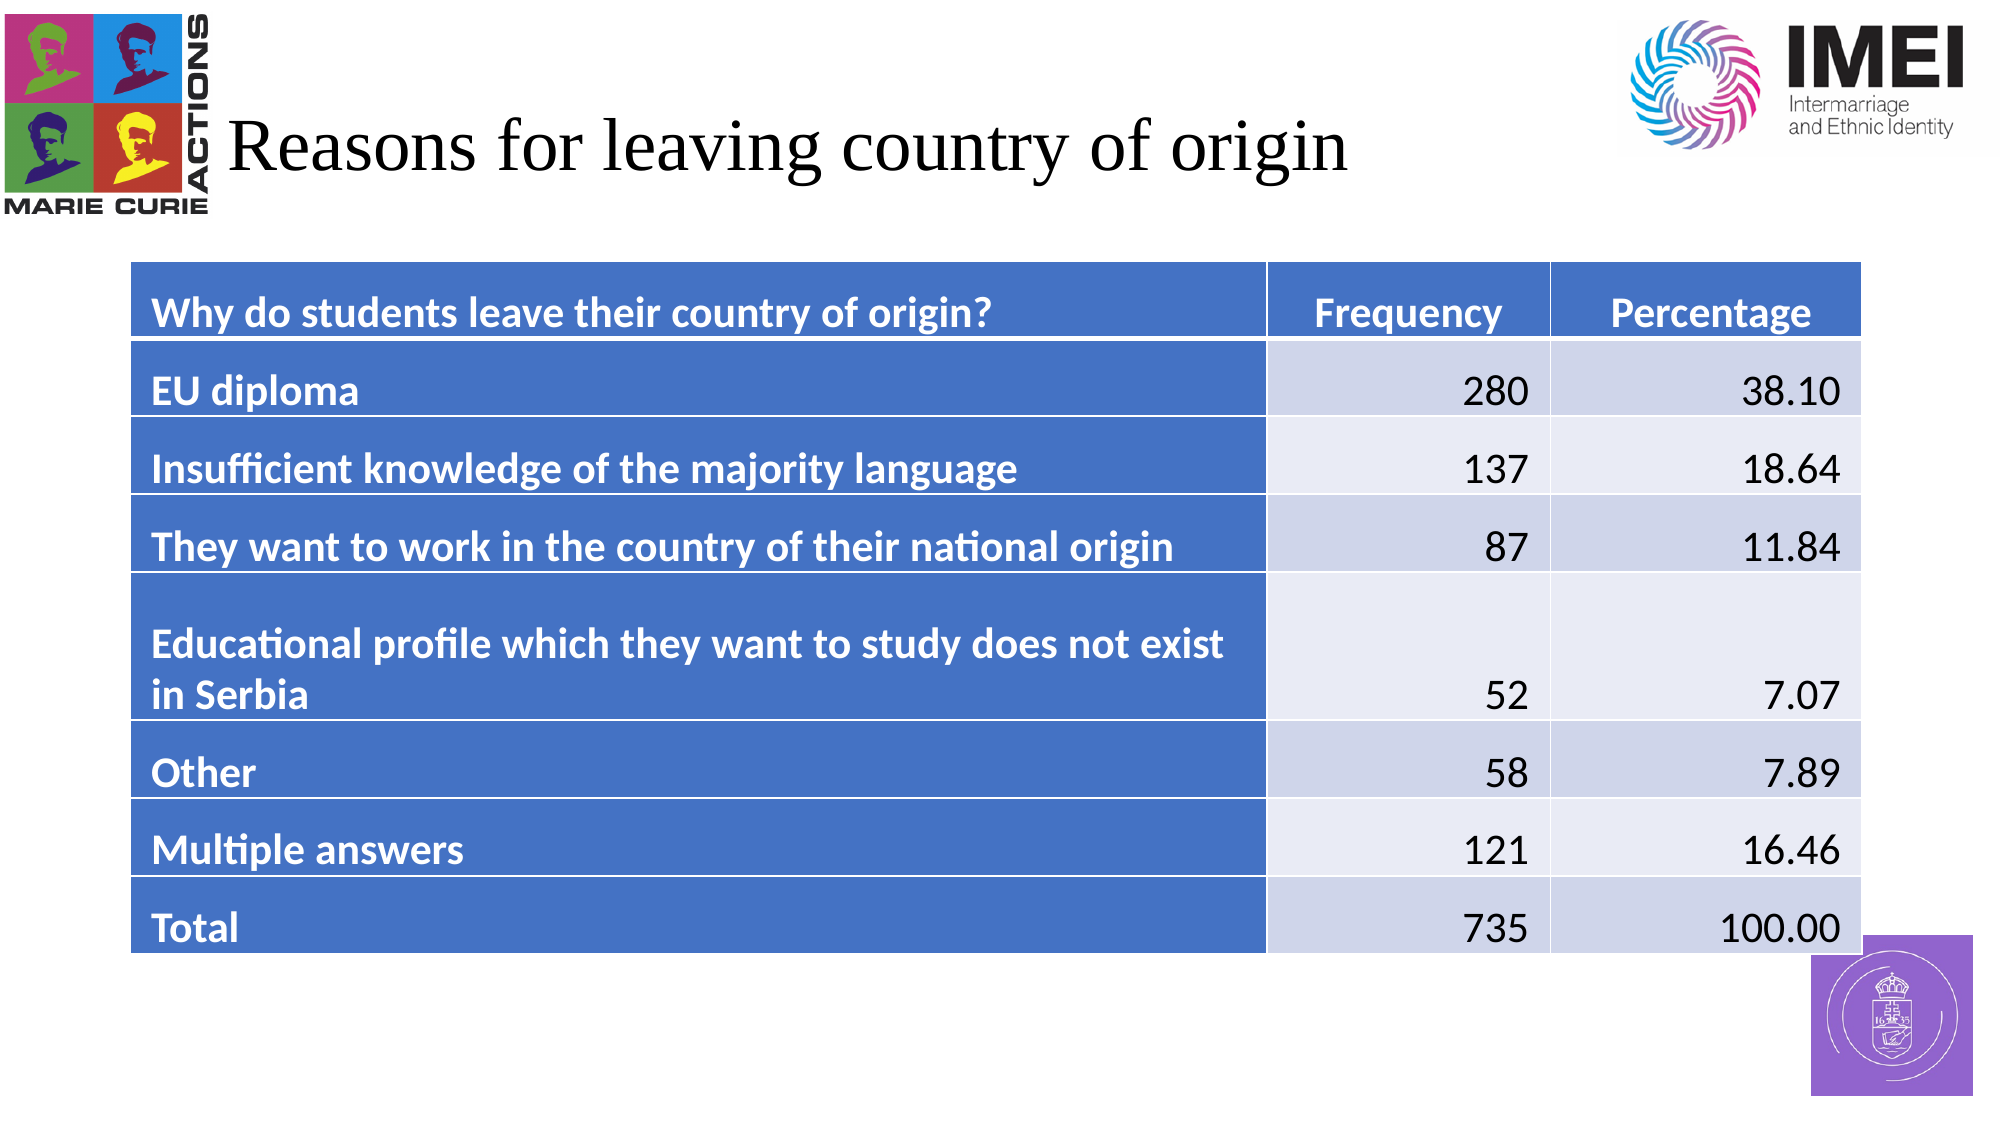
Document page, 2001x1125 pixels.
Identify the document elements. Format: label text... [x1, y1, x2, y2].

table_cell 100.00 [1551, 877, 1861, 953]
table_cell 280 [1268, 341, 1550, 415]
table_header Frequency [1268, 262, 1550, 336]
table_cell 16.46 [1551, 799, 1861, 875]
table_cell Total [131, 877, 1266, 953]
table_cell 58 [1268, 721, 1550, 797]
table_cell 87 [1268, 495, 1550, 571]
table_cell 121 [1268, 799, 1550, 875]
table_cell EU diploma [131, 341, 1266, 415]
title Reasons for leaving country of origin [212, 52, 1895, 239]
table_cell 137 [1268, 417, 1550, 493]
table_cell 7.89 [1551, 721, 1861, 797]
table_header Percentage [1551, 262, 1861, 336]
picture [1617, 19, 2000, 158]
table_cell Multiple answers [131, 799, 1266, 875]
table_cell 38.10 [1551, 341, 1861, 415]
picture [0, 11, 213, 219]
table_header Why do students leave their country of origin? [131, 262, 1266, 336]
table_cell Insufficient knowledge of the majority language [131, 417, 1266, 493]
table_cell They want to work in the country of their national origin [131, 495, 1266, 571]
table_cell 735 [1268, 877, 1550, 953]
picture [1811, 935, 1973, 1096]
table_cell Other [131, 721, 1266, 797]
table_cell Educational profile which they want to study does not exist in Serbia [131, 573, 1266, 719]
table_cell 52 [1268, 573, 1550, 719]
table_cell 11.84 [1551, 495, 1861, 571]
table_cell 18.64 [1551, 417, 1861, 493]
table_cell 7.07 [1551, 573, 1861, 719]
